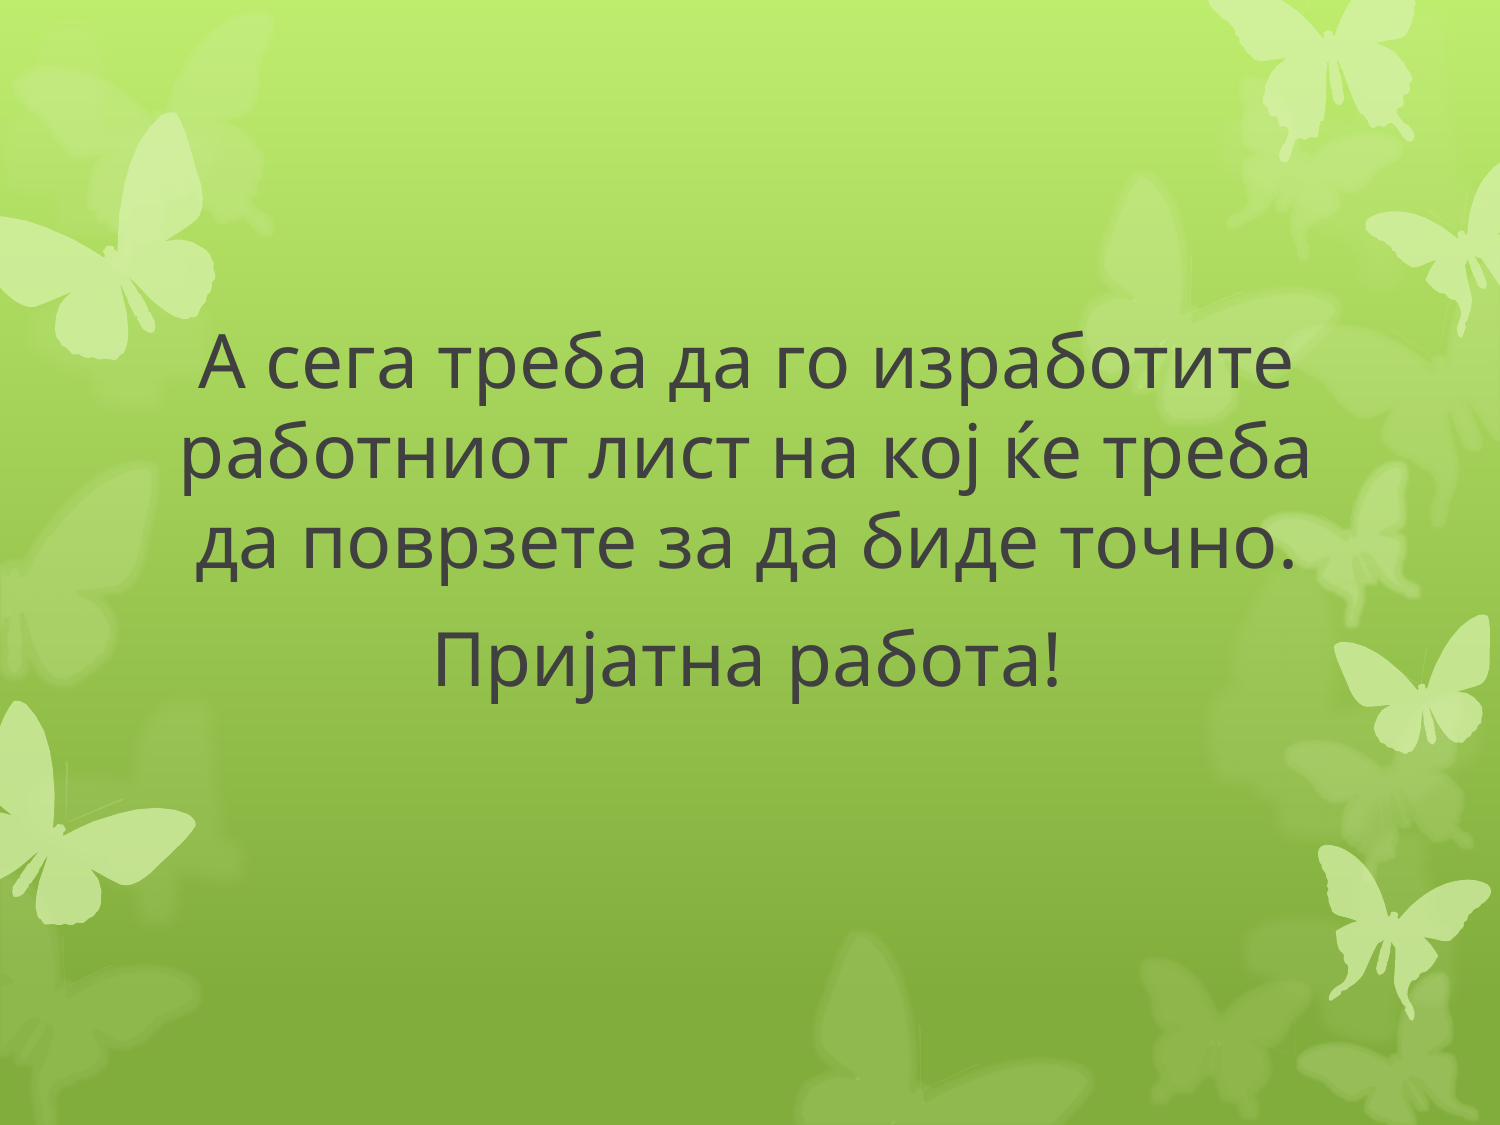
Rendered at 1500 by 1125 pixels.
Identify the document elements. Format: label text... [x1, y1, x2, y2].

list А сега треба да го изработите работниот лист на кој ќе треба да поврзете за да биде точно. Пријатна работа! [162, 174, 1332, 840]
